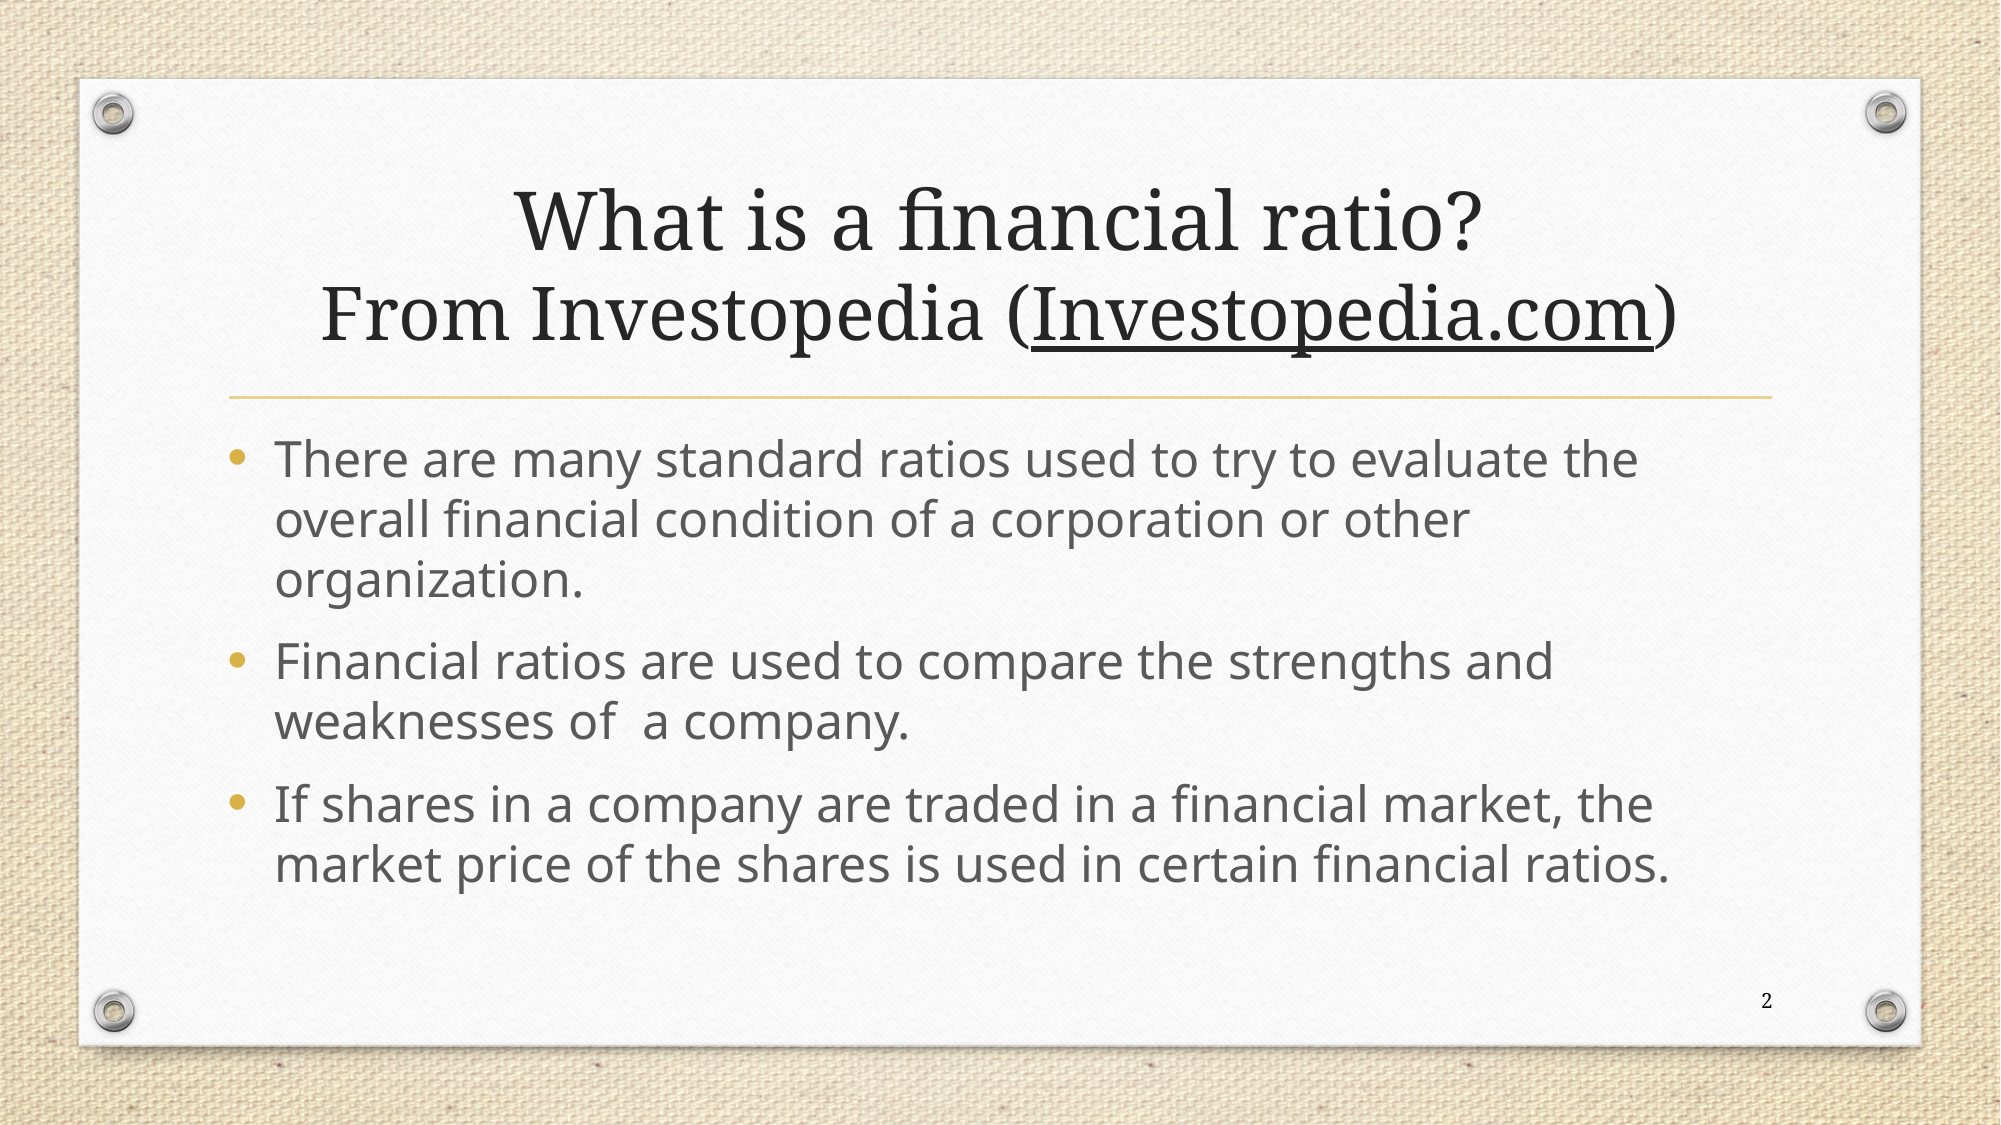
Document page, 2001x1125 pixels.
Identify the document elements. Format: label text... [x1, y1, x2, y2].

picture [0, 0, 2001, 1125]
list There are many standard ratios used to try to evaluate the overall financial condition of a corporation or other organization. Financial ratios are used to compare the strengths and weaknesses of a company. If shares in a company are traded in a financial market, the market price of the shares is used in certain financial ratios. [212, 419, 1788, 964]
slide_number 2 [1698, 979, 1788, 1025]
title What is a financial ratio? From Investopedia (Investopedia.com) [212, 161, 1788, 375]
